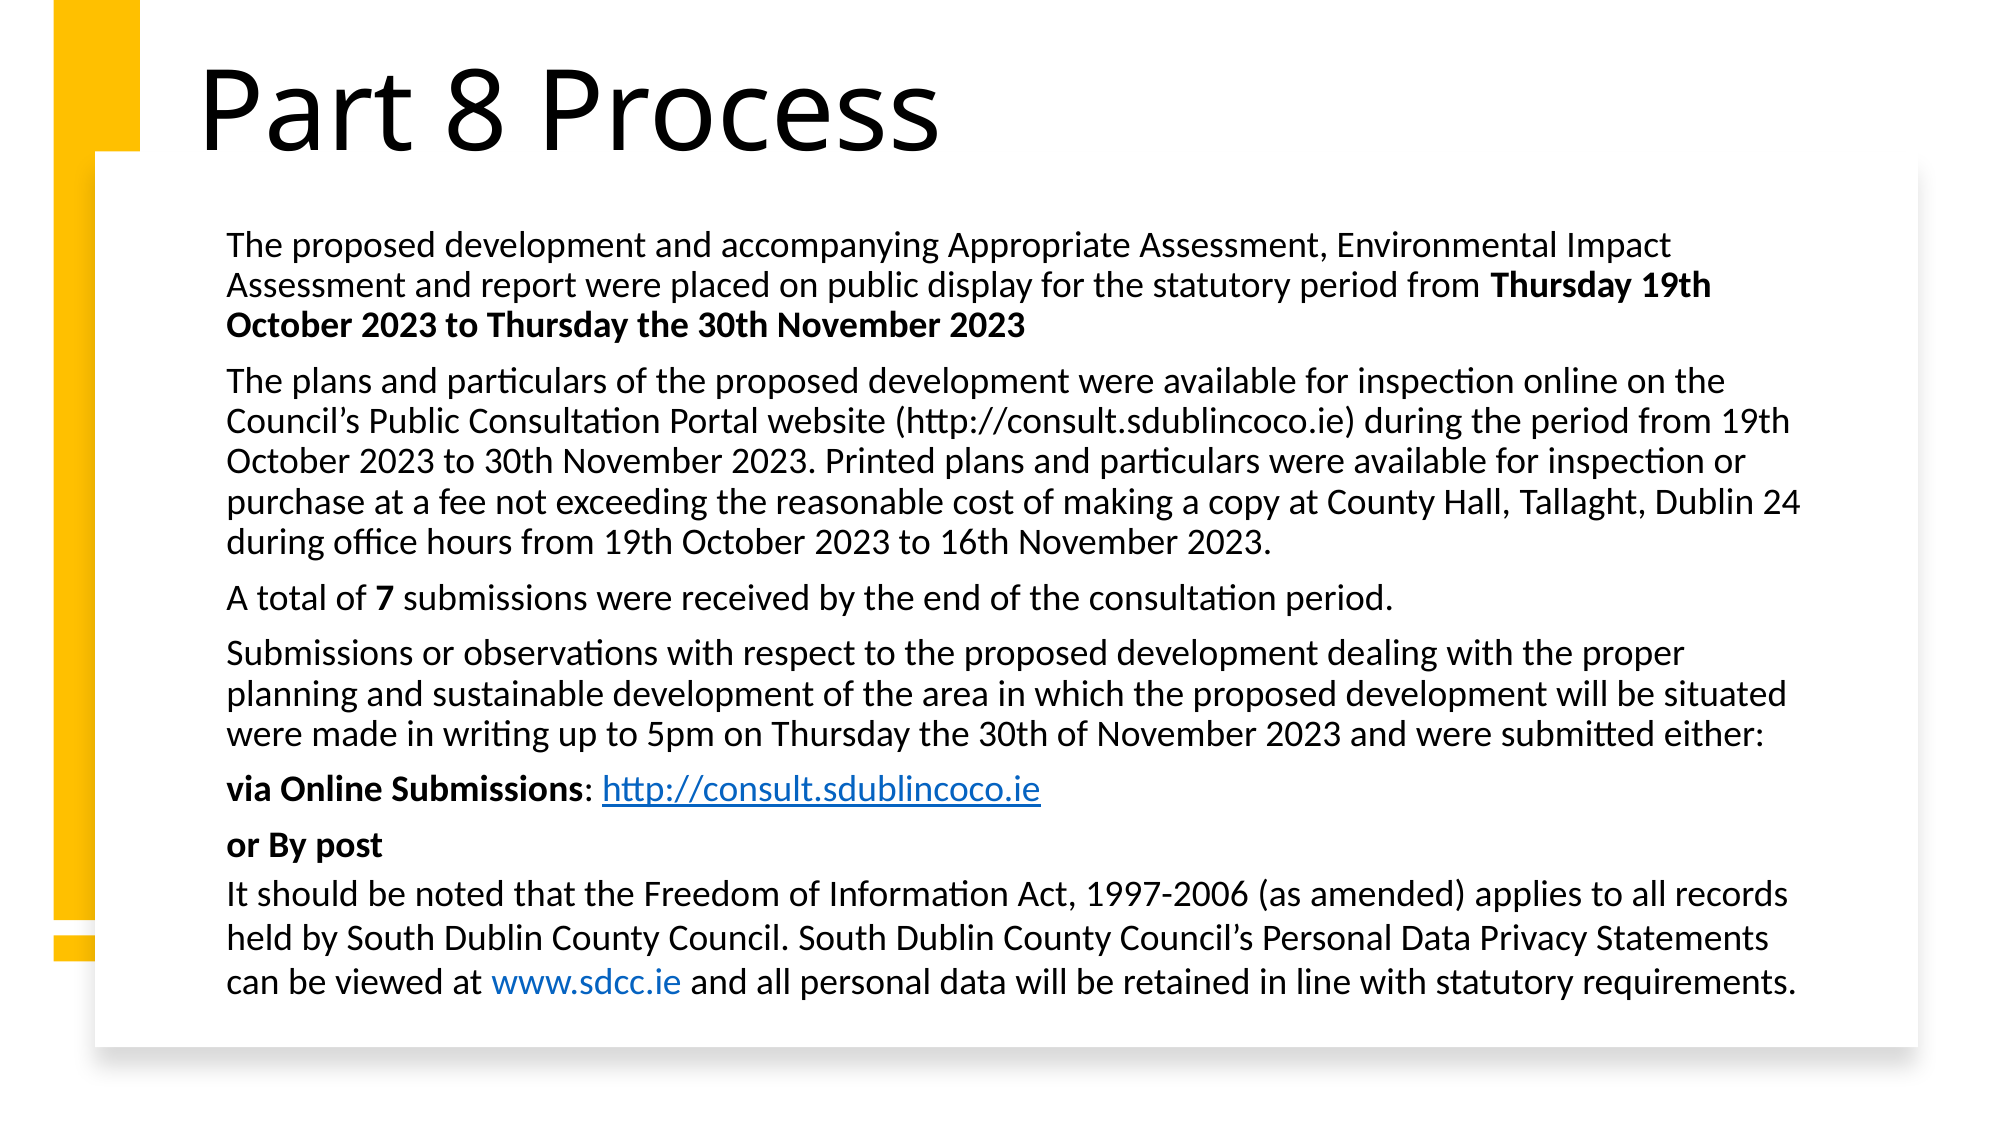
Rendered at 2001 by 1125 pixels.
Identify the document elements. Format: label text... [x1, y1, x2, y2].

title Part 8 Process [181, 13, 1798, 183]
list The proposed development and accompanying Appropriate Assessment, Environmental Impact Assessment and report were placed on public display for the statutory period from Thursday 19th October 2023 to Thursday the 30th November 2023 The plans and particulars of the proposed development were available for inspection online on the Council’s Public Consultation Portal website (http://consult.sdublincoco.ie) during the period from 19th October 2023 to 30th November 2023. Printed plans and particulars were available for inspection or purchase at a fee not exceeding the reasonable cost of making a copy at County Hall, Tallaght, Dublin 24 during office hours from 19th October 2023 to 16th November 2023. A total of 7 submissions were received by the end of the consultation period. Submissions or observations with respect to the proposed development dealing with the proper planning and sustainable development of the area in which the proposed development will be situated were made in writing up to 5pm on Thursday the 30th of November 2023 and were submitted either: via Online Submissions: http://consult.sdublincoco.ie or By post It should be noted that the Freedom of Information Act, 1997-2006 (as amended) applies to all records held by South Dublin County Council. South Dublin County Council’s Personal Data Privacy Statements can be viewed at www.sdcc.ie and all personal data will be retained in line with statutory requirements. [211, 217, 1828, 1048]
text_box [0, 0, 2000, 1125]
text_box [0, 437, 578, 524]
text_box [94, 150, 1919, 1048]
